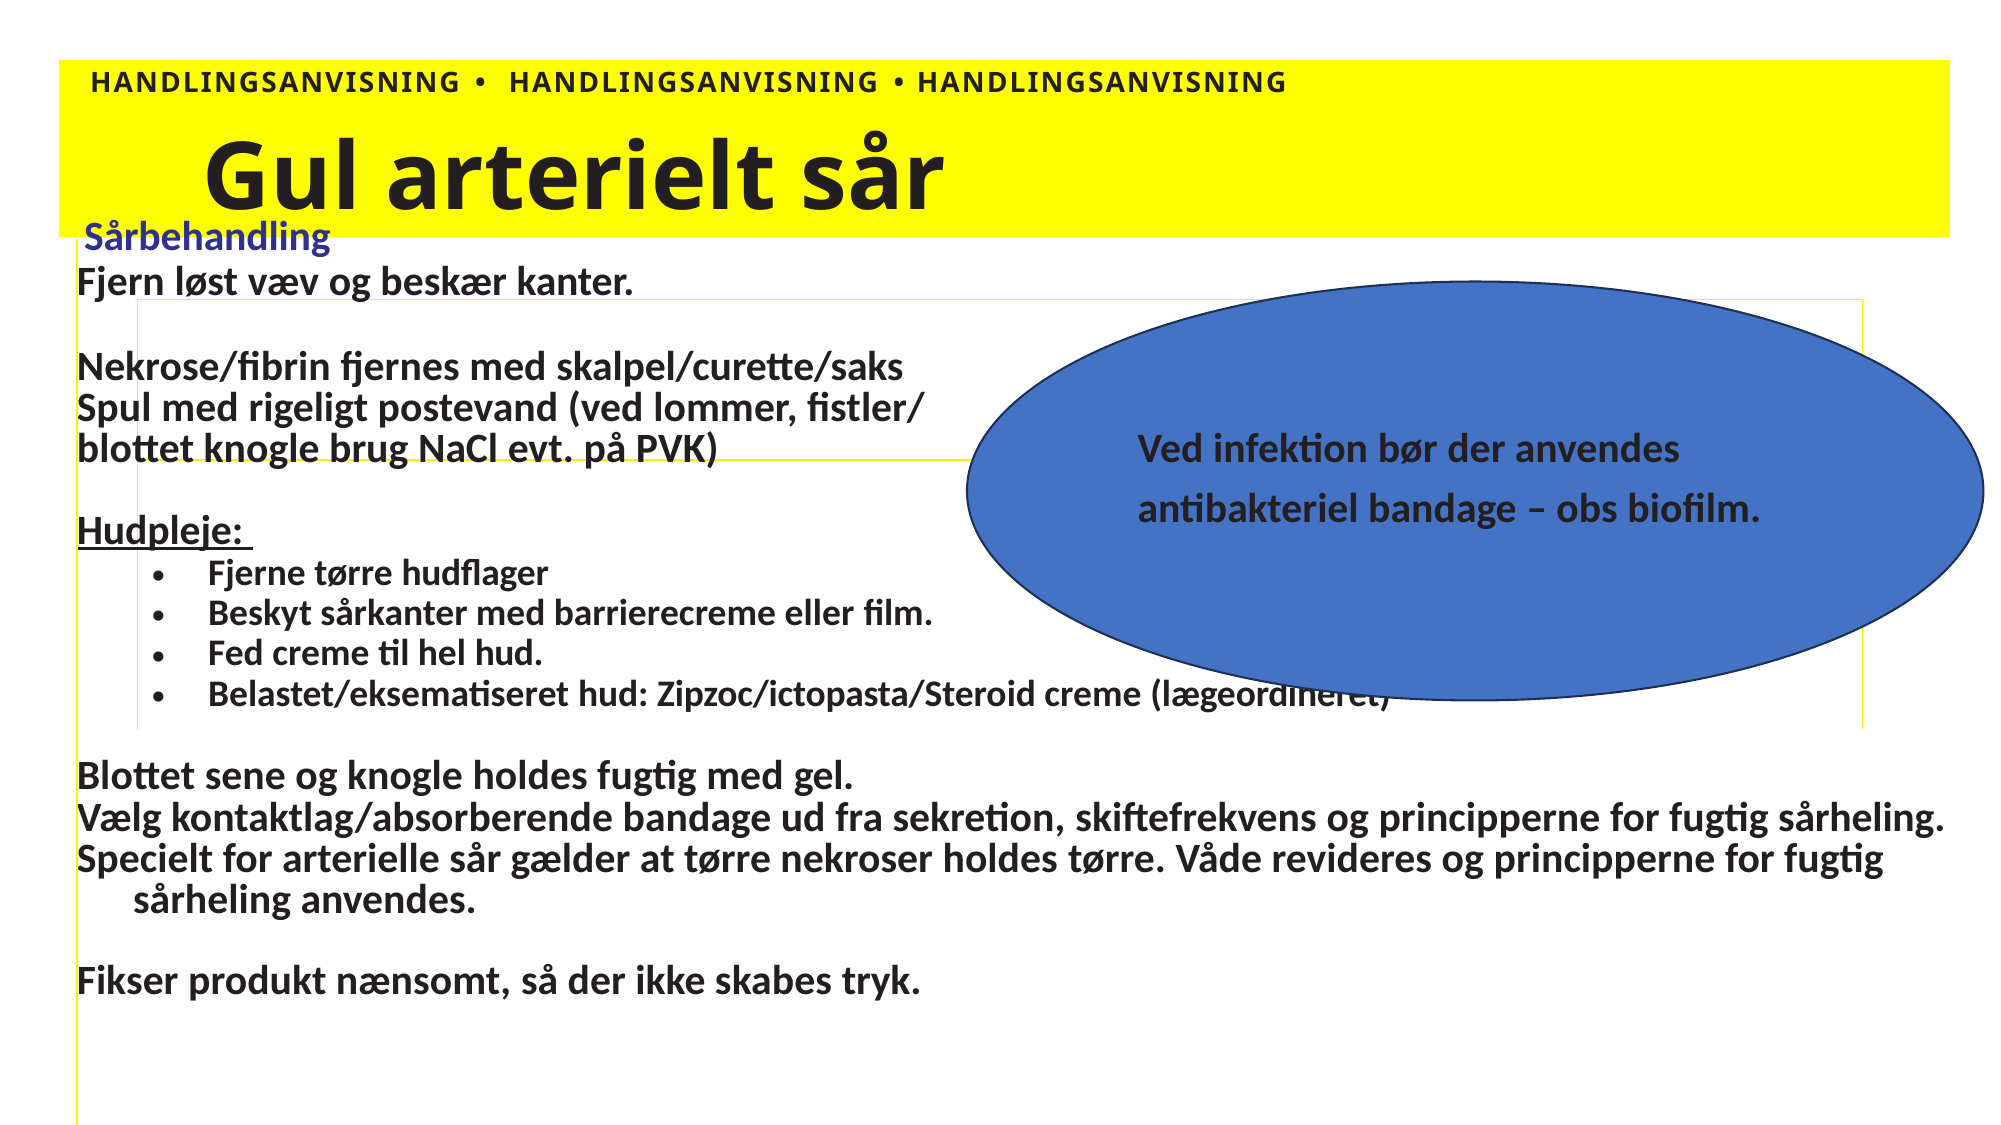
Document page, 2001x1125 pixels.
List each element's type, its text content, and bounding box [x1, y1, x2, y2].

title HANDLINGSANVISNING • HANDLINGSANVISNING • HANDLINGSANVISNING Gul arterielt sår [58, 59, 1950, 238]
text_box Ved infektion bør der anvendes antibakteriel bandage – obs biofilm. [965, 280, 1985, 702]
table_header Sårbehandling Fjern løst væv og beskær kanter. Nekrose/fibrin fjernes med skalpel/curette/saks Spul med rigeligt postevand (ved lommer, fistler/ blottet knogle brug NaCl evt. på PVK) Hudpleje: Fjerne tørre hudflager Beskyt sårkanter med barrierecreme eller film. Fed creme til hel hud. Belastet/eksematiseret hud: Zipzoc/ictopasta/Steroid creme (lægeordineret) Blottet sene og knogle holdes fugtig med gel. Vælg kontaktlag/absorberende bandage ud fra sekretion, skiftefrekvens og principperne for fugtig sårheling. Specielt for arterielle sår gælder at tørre nekroser holdes tørre. Våde revideres og principperne for fugtig sårheling anvendes. Fikser produkt nænsomt, så der ikke skabes tryk. [78, 239, 1984, 1125]
